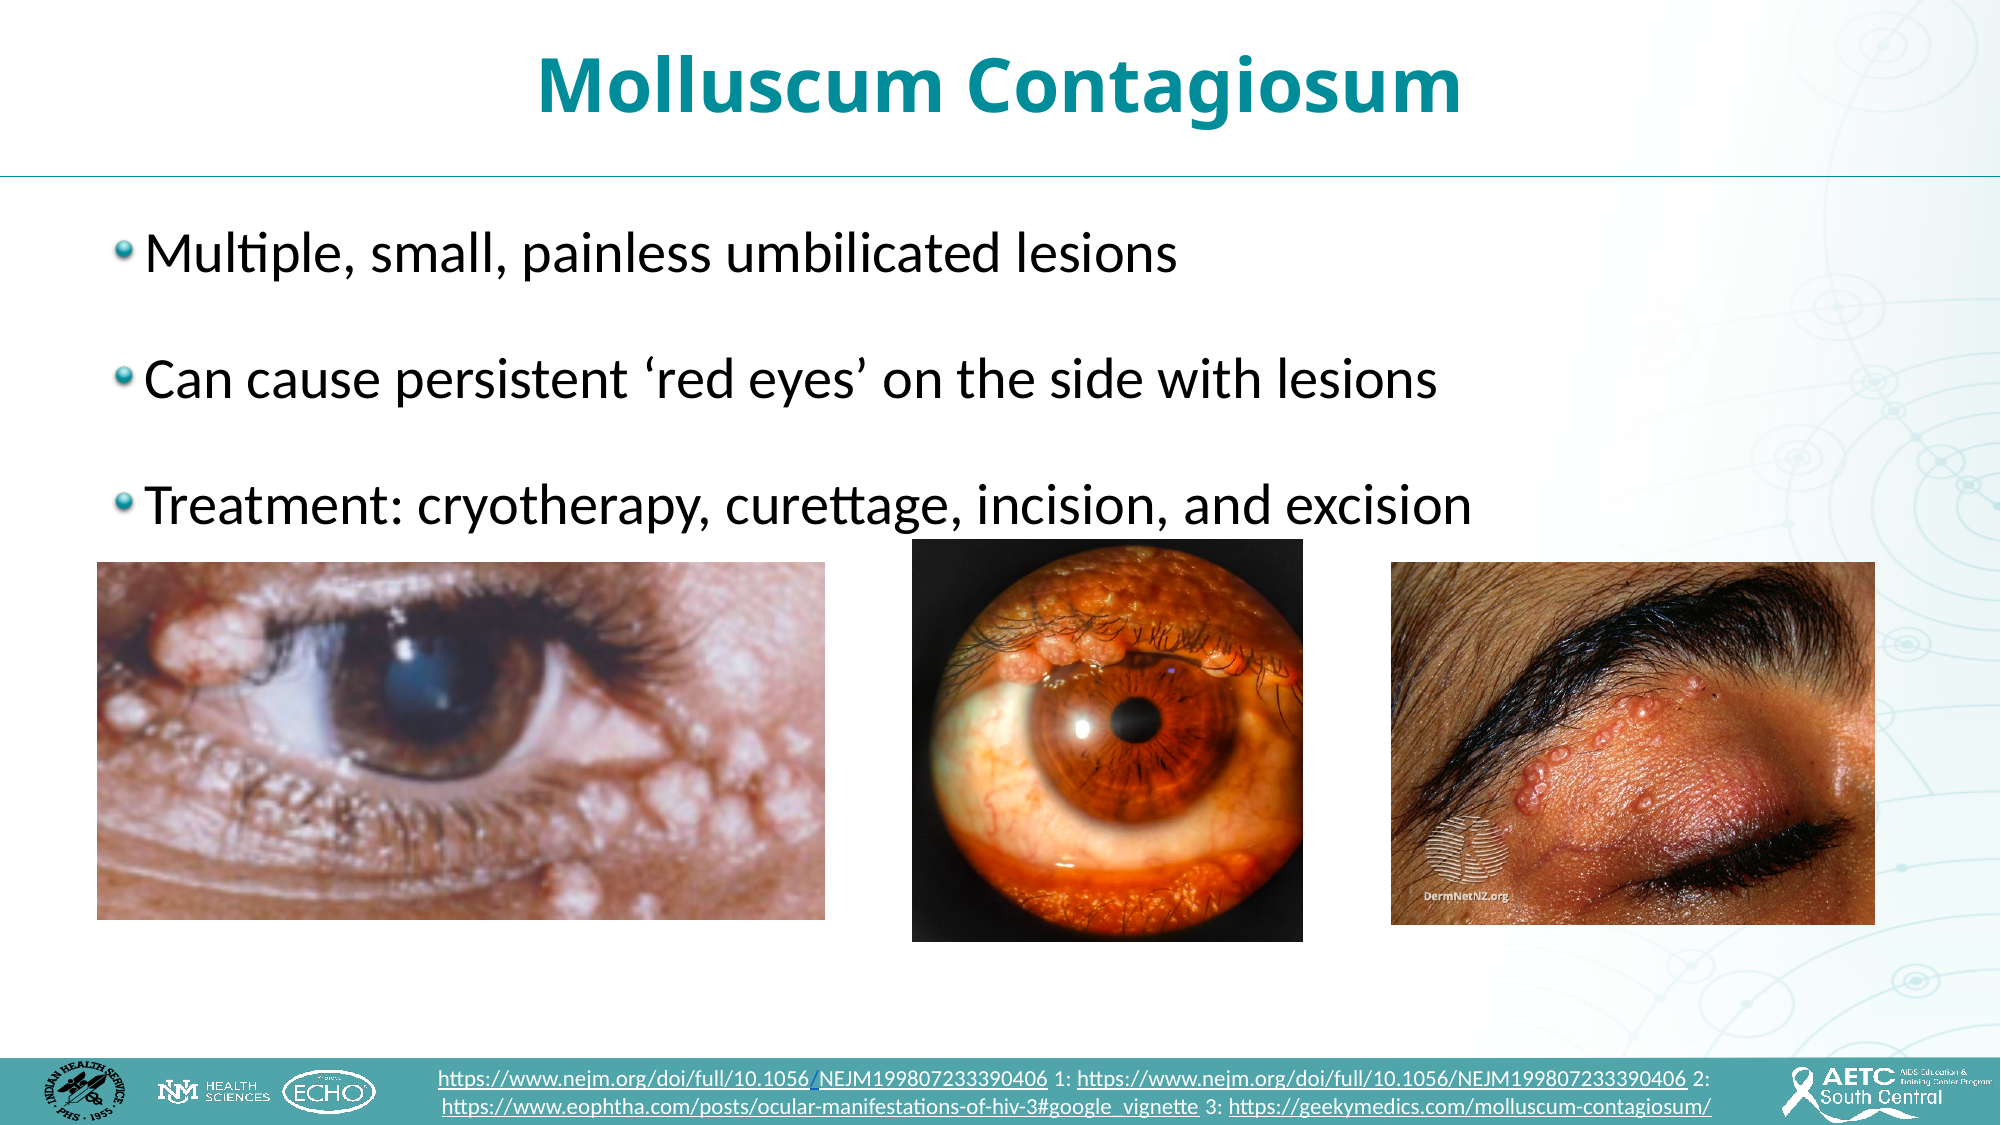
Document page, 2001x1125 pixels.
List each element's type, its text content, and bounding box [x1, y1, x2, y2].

picture [103, 480, 145, 522]
picture [148, 1061, 374, 1121]
text_box https://www.nejm.org/doi/full/10.1056/NEJM199807233390406 1: https://www.nejm.org/doi/full/10.1056/NEJM199807233390406 2: https://www.eophtha.com/posts/ocular-manifestations-of-hiv-3#google_vignette 3: https://geekymedics.com/molluscum-contagiosum/ [374, 1056, 1779, 1125]
list Molluscum Contagiosum [0, 0, 2000, 177]
list Multiple, small, painless umbilicated lesions Can cause persistent ‘red eyes’ on the side with lesions Treatment: cryotherapy, curettage, incision, and excision [88, 171, 1912, 905]
picture [0, 177, 2000, 1058]
picture [103, 228, 145, 270]
picture [103, 354, 145, 396]
picture [1781, 1065, 1993, 1124]
